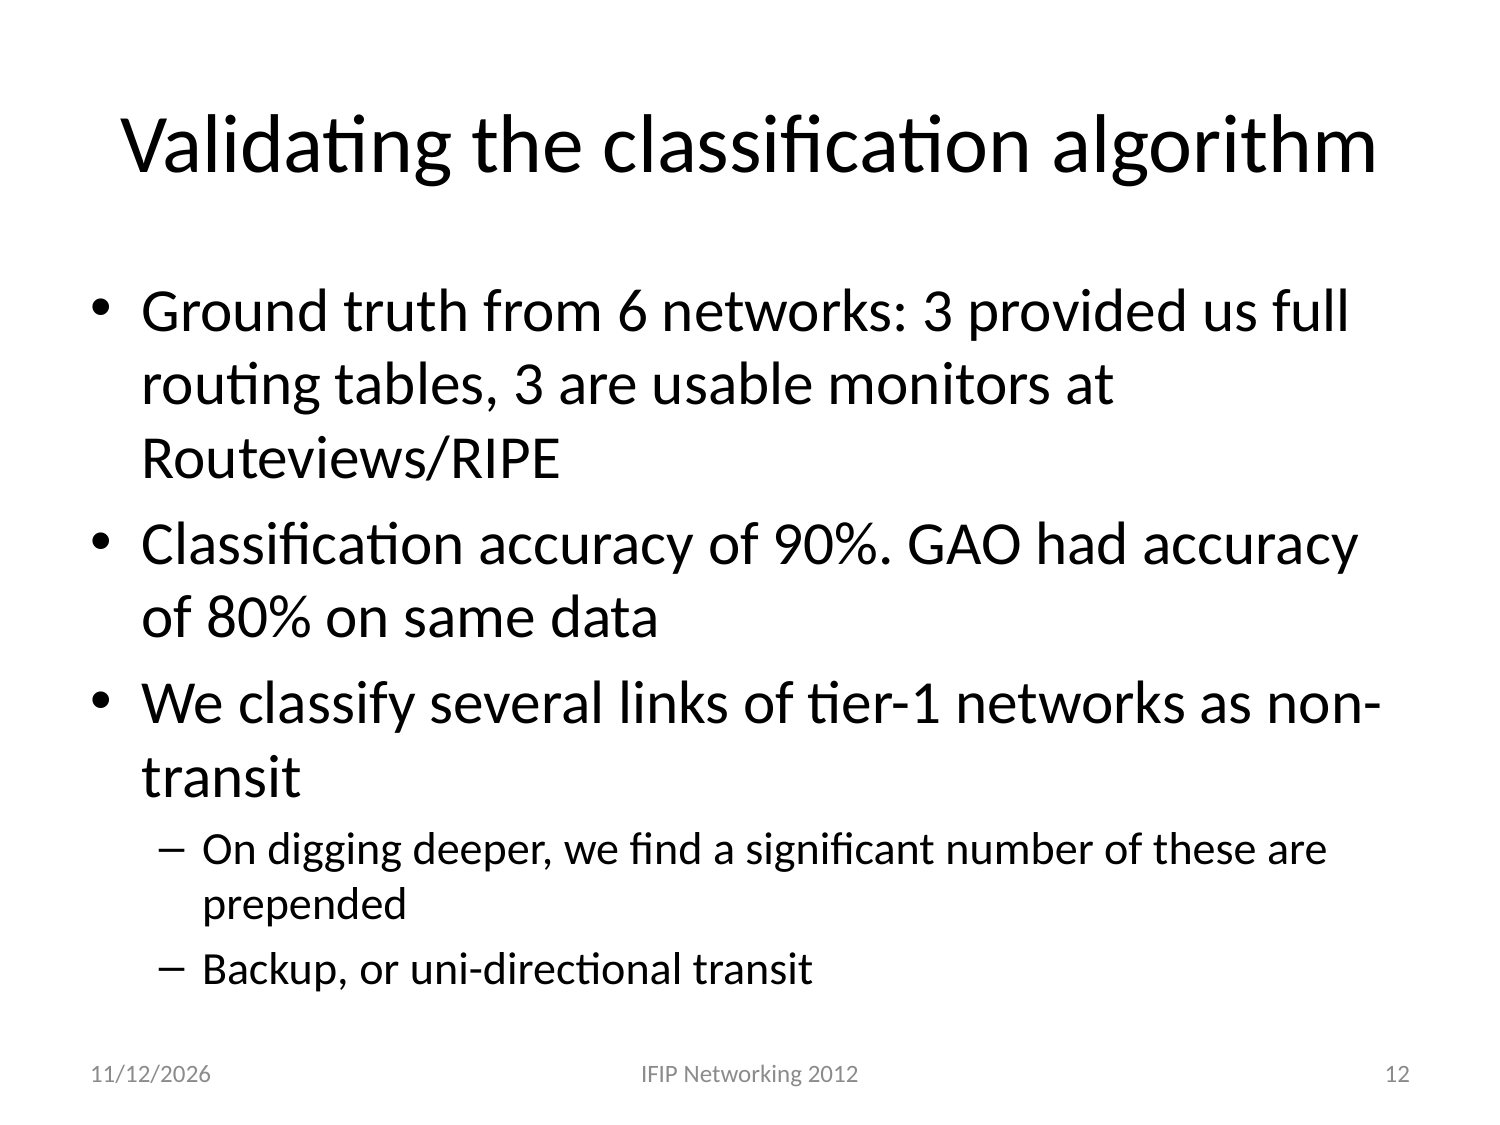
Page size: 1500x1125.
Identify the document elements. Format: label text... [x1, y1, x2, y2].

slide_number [75, 1042, 425, 1103]
footer IFIP Networking 2012 [512, 1042, 988, 1103]
list Ground truth from 6 networks: 3 provided us full routing tables, 3 are usable monitors at Routeviews/RIPE Classification accuracy of 90%. GAO had accuracy of 80% on same data We classify several links of tier-1 networks as non-transit On digging deeper, we find a significant number of these are prepended Backup, or uni-directional transit [75, 262, 1425, 1005]
slide_number 12 [1074, 1042, 1425, 1103]
title Validating the classification algorithm [75, 45, 1425, 233]
